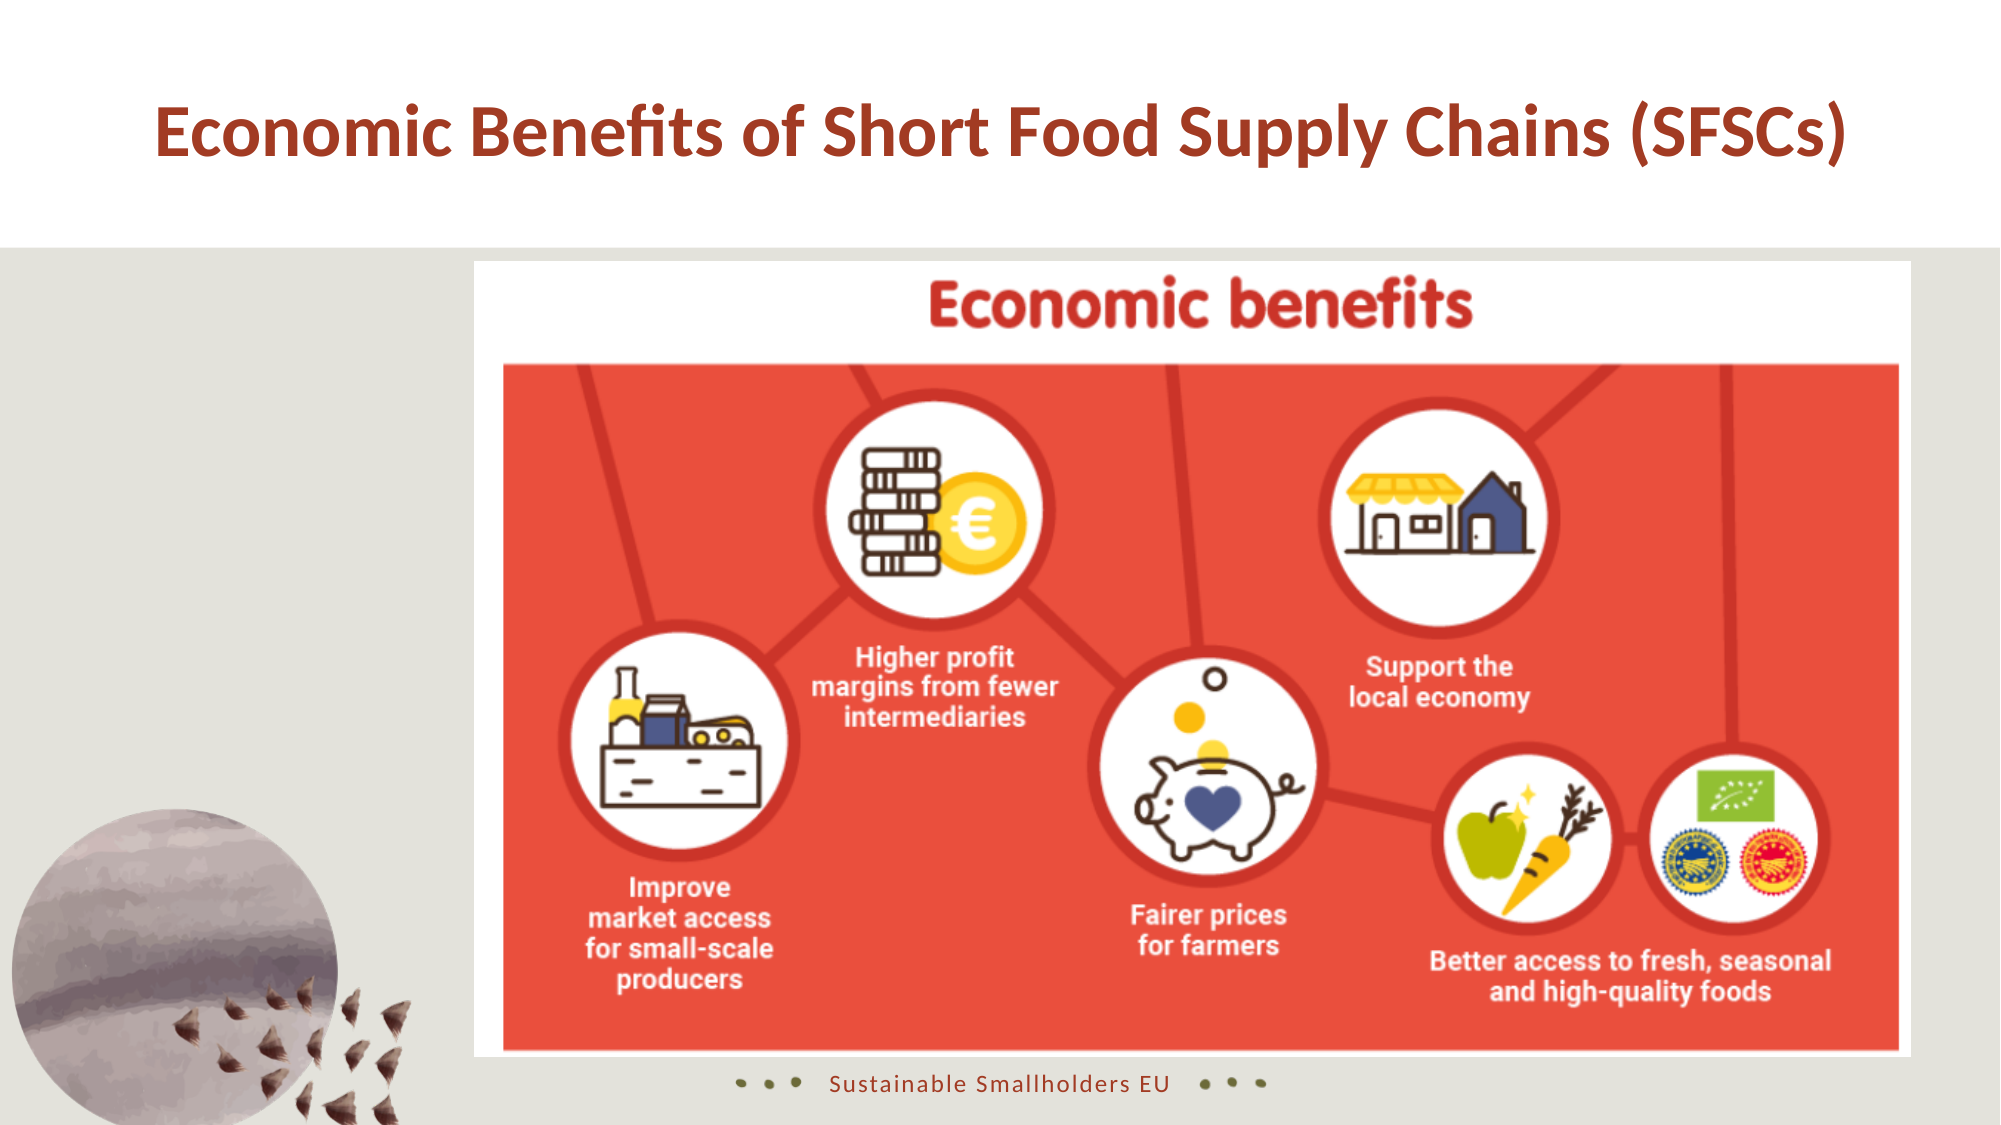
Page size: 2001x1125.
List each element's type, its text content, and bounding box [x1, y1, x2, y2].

picture [1, 261, 1911, 1125]
list Economic Benefits of Short Food Supply Chains (SFSCs) [75, 84, 1930, 180]
